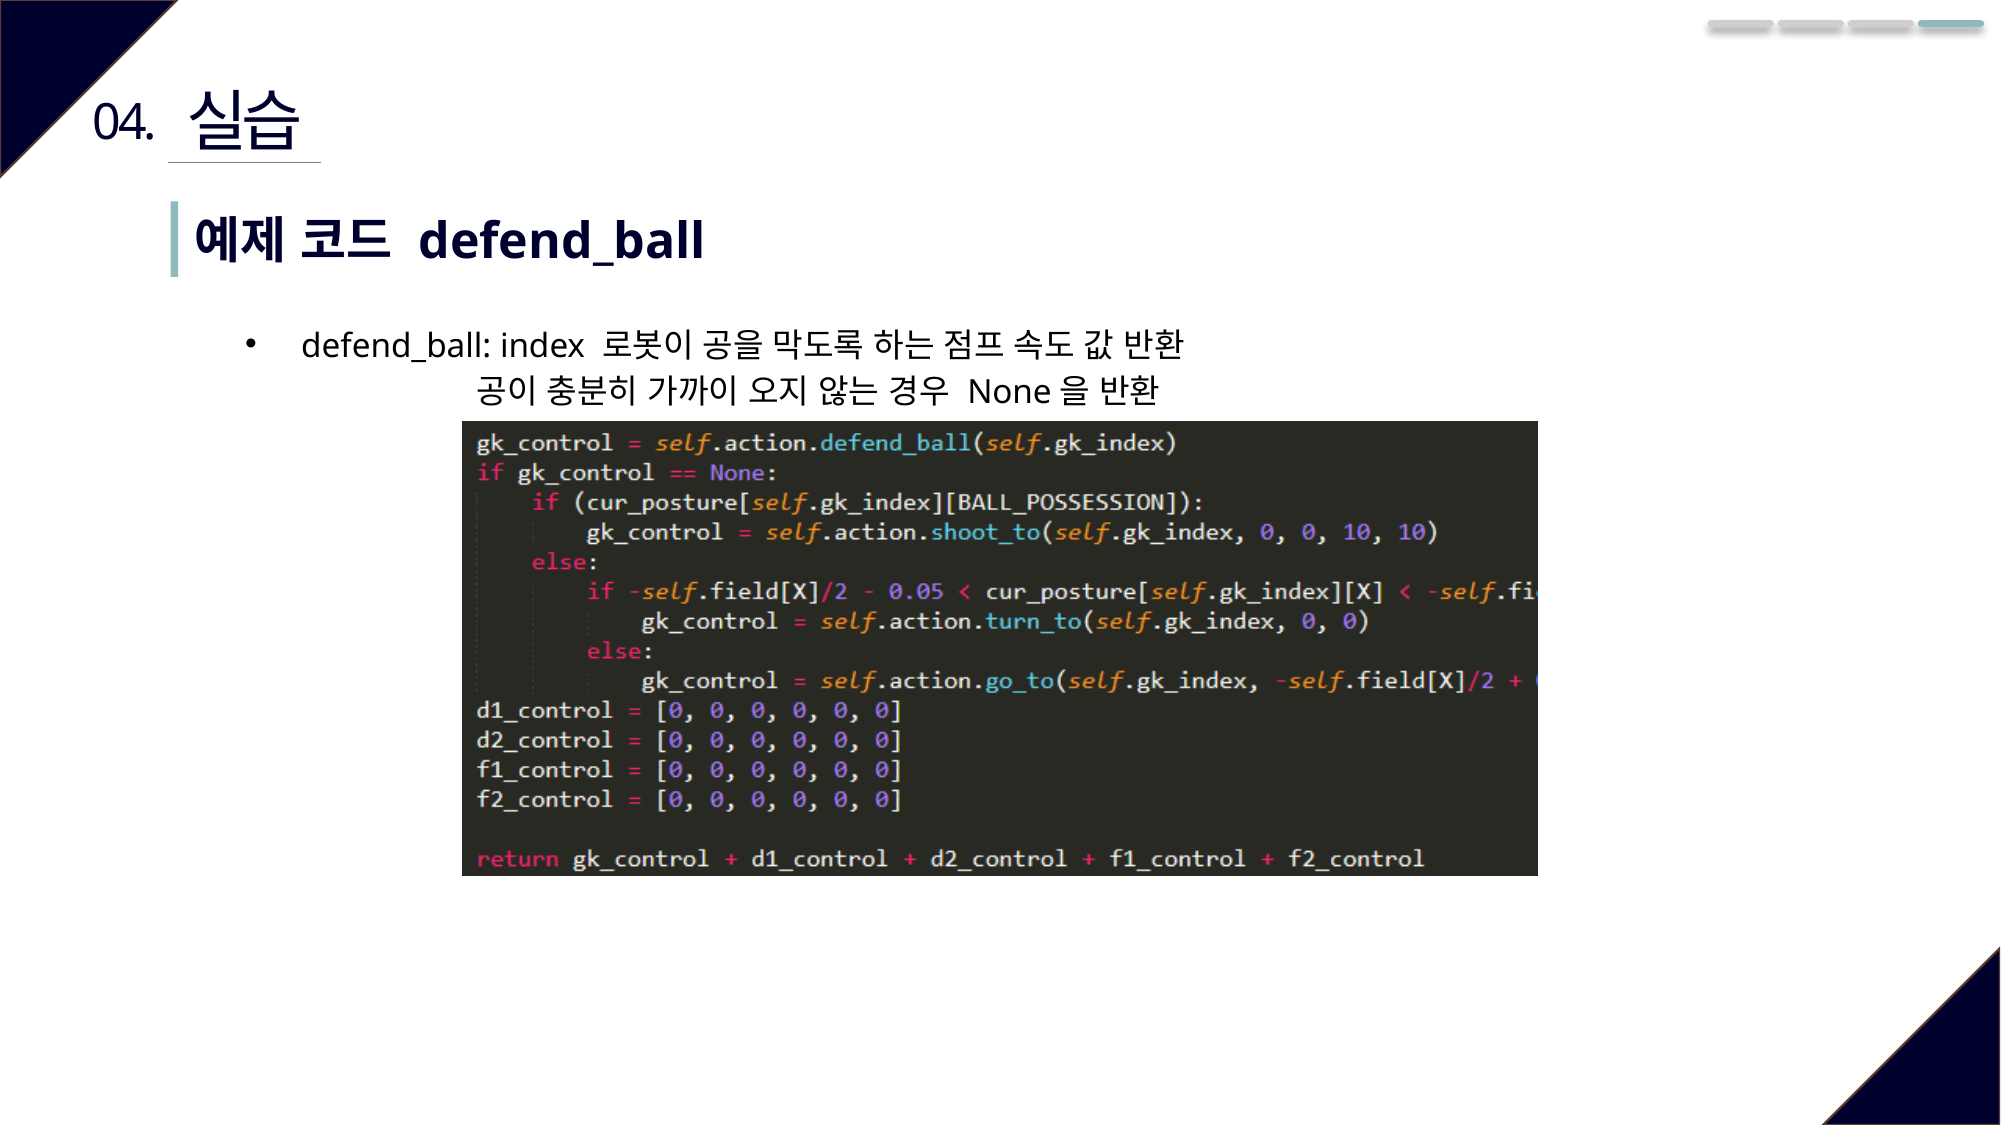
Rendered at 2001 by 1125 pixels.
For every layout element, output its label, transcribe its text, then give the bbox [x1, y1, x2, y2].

text_box defend_ball: index 로봇이 공을 막도록 하는 점프 속도 값 반환 공이 충분히 가까이 오지 않는 경우 None을 반환 [230, 316, 1712, 382]
text_box 실습 [171, 163, 318, 167]
text_box 예제 코드 defend_ball [179, 201, 721, 277]
text_box 실습 [171, 71, 318, 162]
text_box [170, 200, 179, 278]
picture [462, 421, 1538, 876]
text_box 04. [78, 81, 172, 157]
